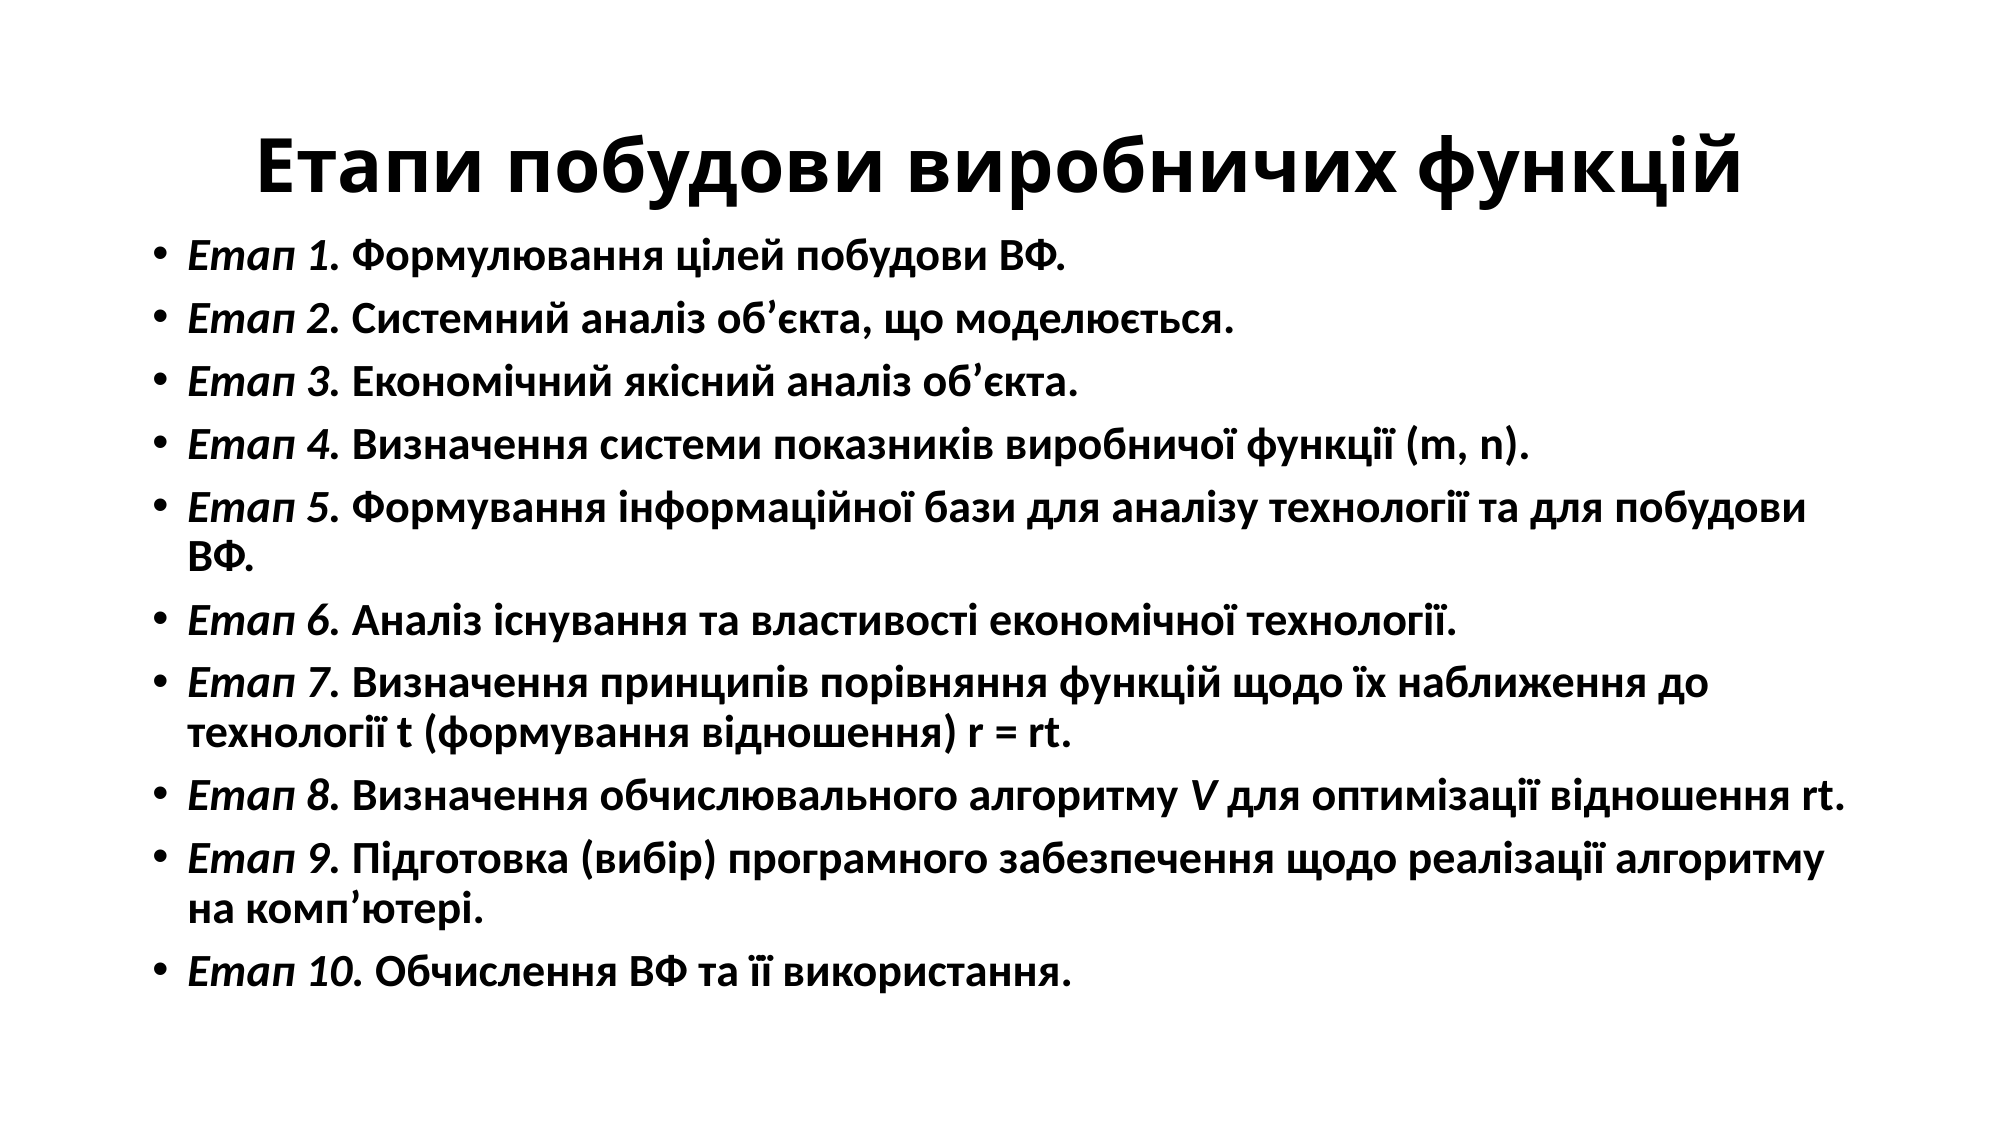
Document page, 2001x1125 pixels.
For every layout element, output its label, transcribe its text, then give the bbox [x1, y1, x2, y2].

title Етапи побудови виробничих функцій [137, 59, 1863, 222]
list Етап 1. Формулювання цілей побудови ВФ. Етап 2. Системний аналіз об’єкта, що моделюється. Етап 3. Економічний якісний аналіз об’єкта. Етап 4. Визначення системи показників виробничої функції (m, n). Етап 5. Формування інформаційної бази для аналізу технології та для побудови ВФ. Етап 6. Аналіз існування та властивості економічної технології. Етап 7. Визначення принципів порівняння функцій щодо їх наближення до технології t (формування відношення) r = rt. Етап 8. Визначення обчислювального алгоритму V для оптимізації відношення rt. Етап 9. Підготовка (вибір) програмного забезпечення щодо реалізації алгоритму на комп’ютері. Етап 10. Обчислення ВФ та її використання. [137, 222, 1863, 1020]
